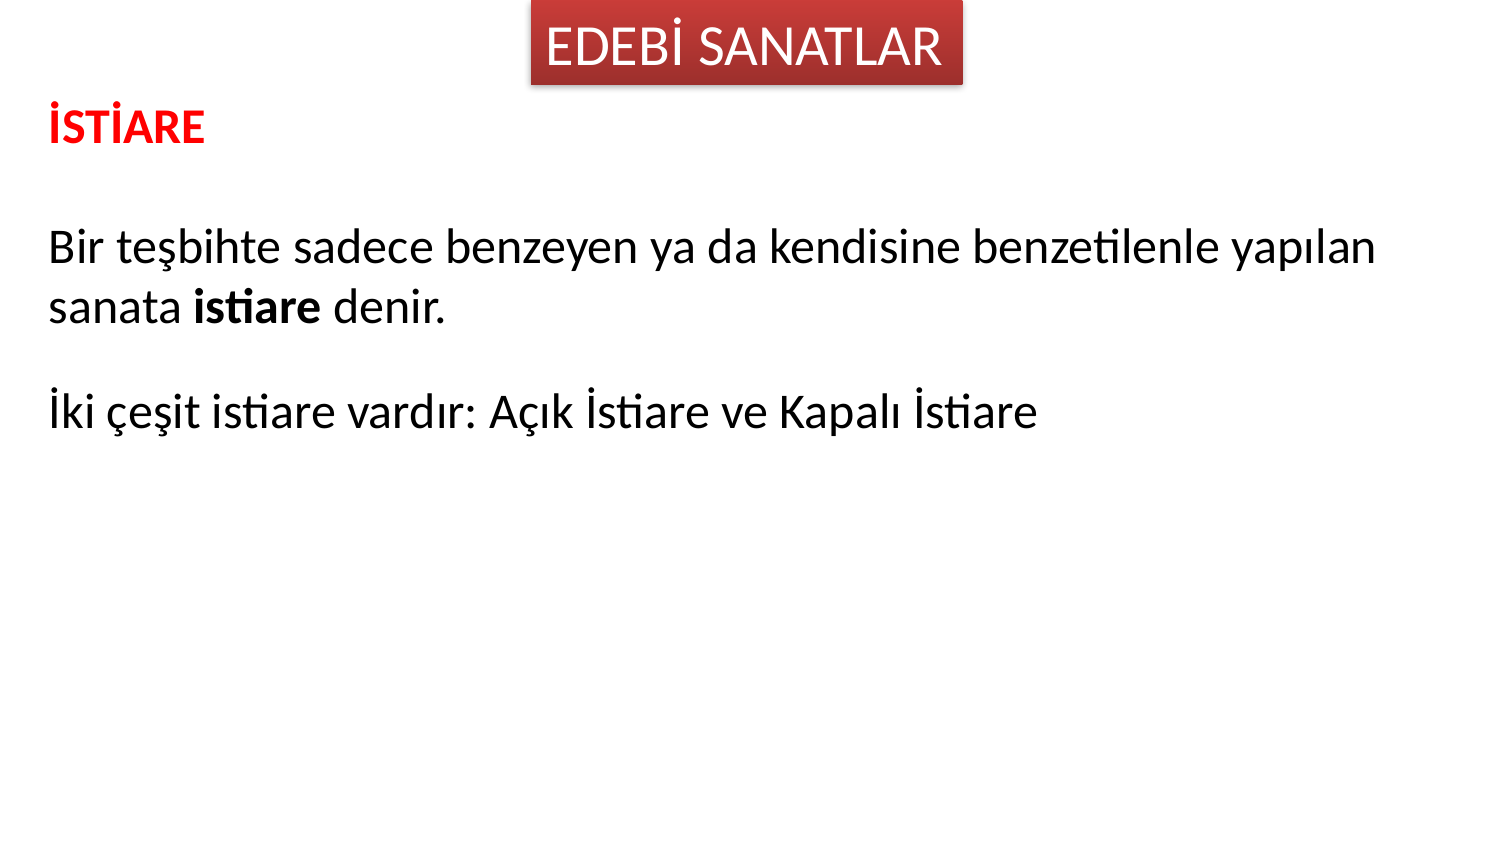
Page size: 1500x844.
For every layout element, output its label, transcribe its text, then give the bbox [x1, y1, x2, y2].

text_box İSTİARE Bir teşbihte sadece benzeyen ya da kendisine benzetilenle yapılan sanata istiare denir. İki çeşit istiare vardır: Açık İstiare ve Kapalı İstiare [34, 85, 1476, 446]
text_box EDEBİ SANATLAR [531, 0, 963, 85]
